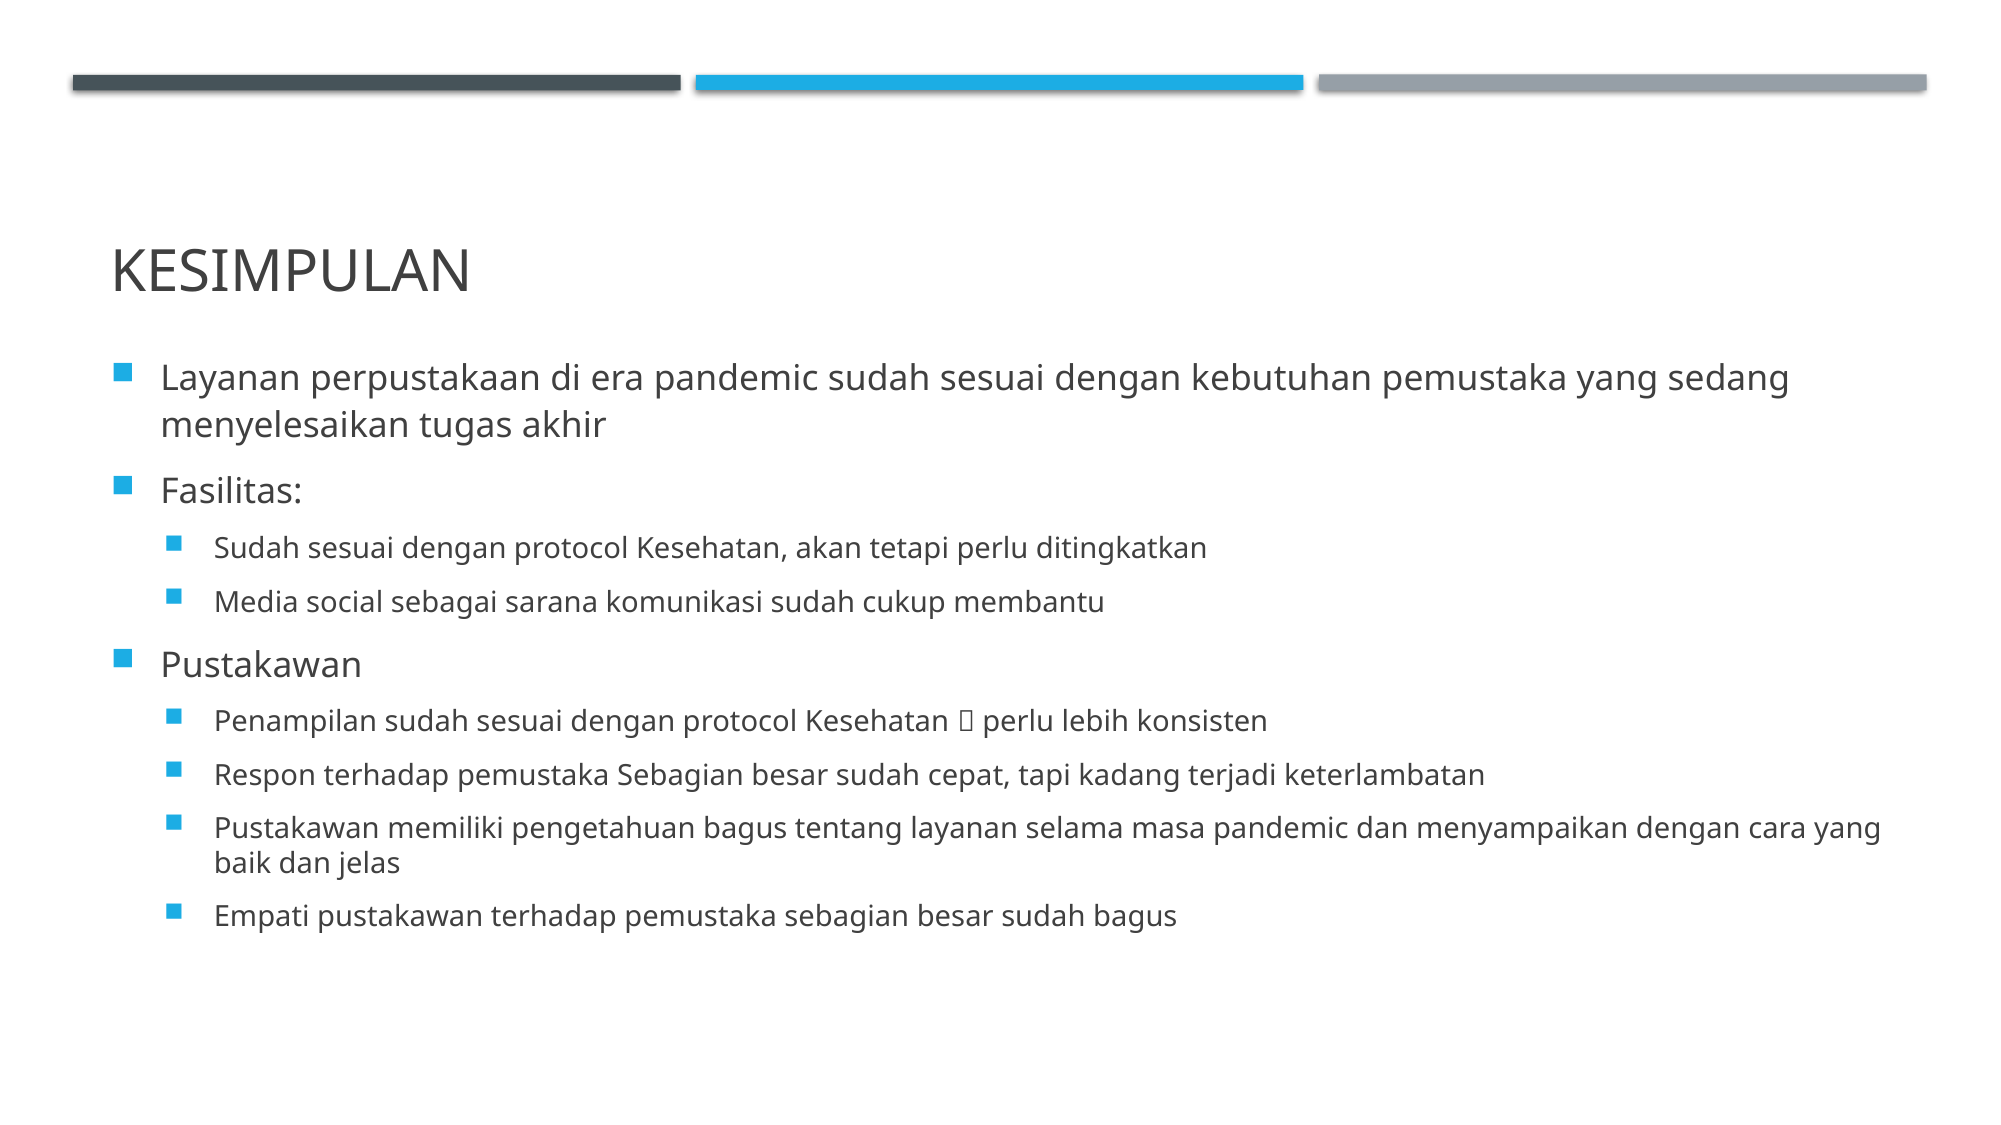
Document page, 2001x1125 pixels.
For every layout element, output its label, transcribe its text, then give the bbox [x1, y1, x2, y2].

title kesimpulan [95, 115, 1905, 311]
list Layanan perpustakaan di era pandemic sudah sesuai dengan kebutuhan pemustaka yang sedang menyelesaikan tugas akhir Fasilitas: Sudah sesuai dengan protocol Kesehatan, akan tetapi perlu ditingkatkan Media social sebagai sarana komunikasi sudah cukup membantu Pustakawan Penampilan sudah sesuai dengan protocol Kesehatan  perlu lebih konsisten Respon terhadap pemustaka Sebagian besar sudah cepat, tapi kadang terjadi keterlambatan Pustakawan memiliki pengetahuan bagus tentang layanan selama masa pandemic dan menyampaikan dengan cara yang baik dan jelas Empati pustakawan terhadap pemustaka sebagian besar sudah bagus [95, 383, 1905, 981]
